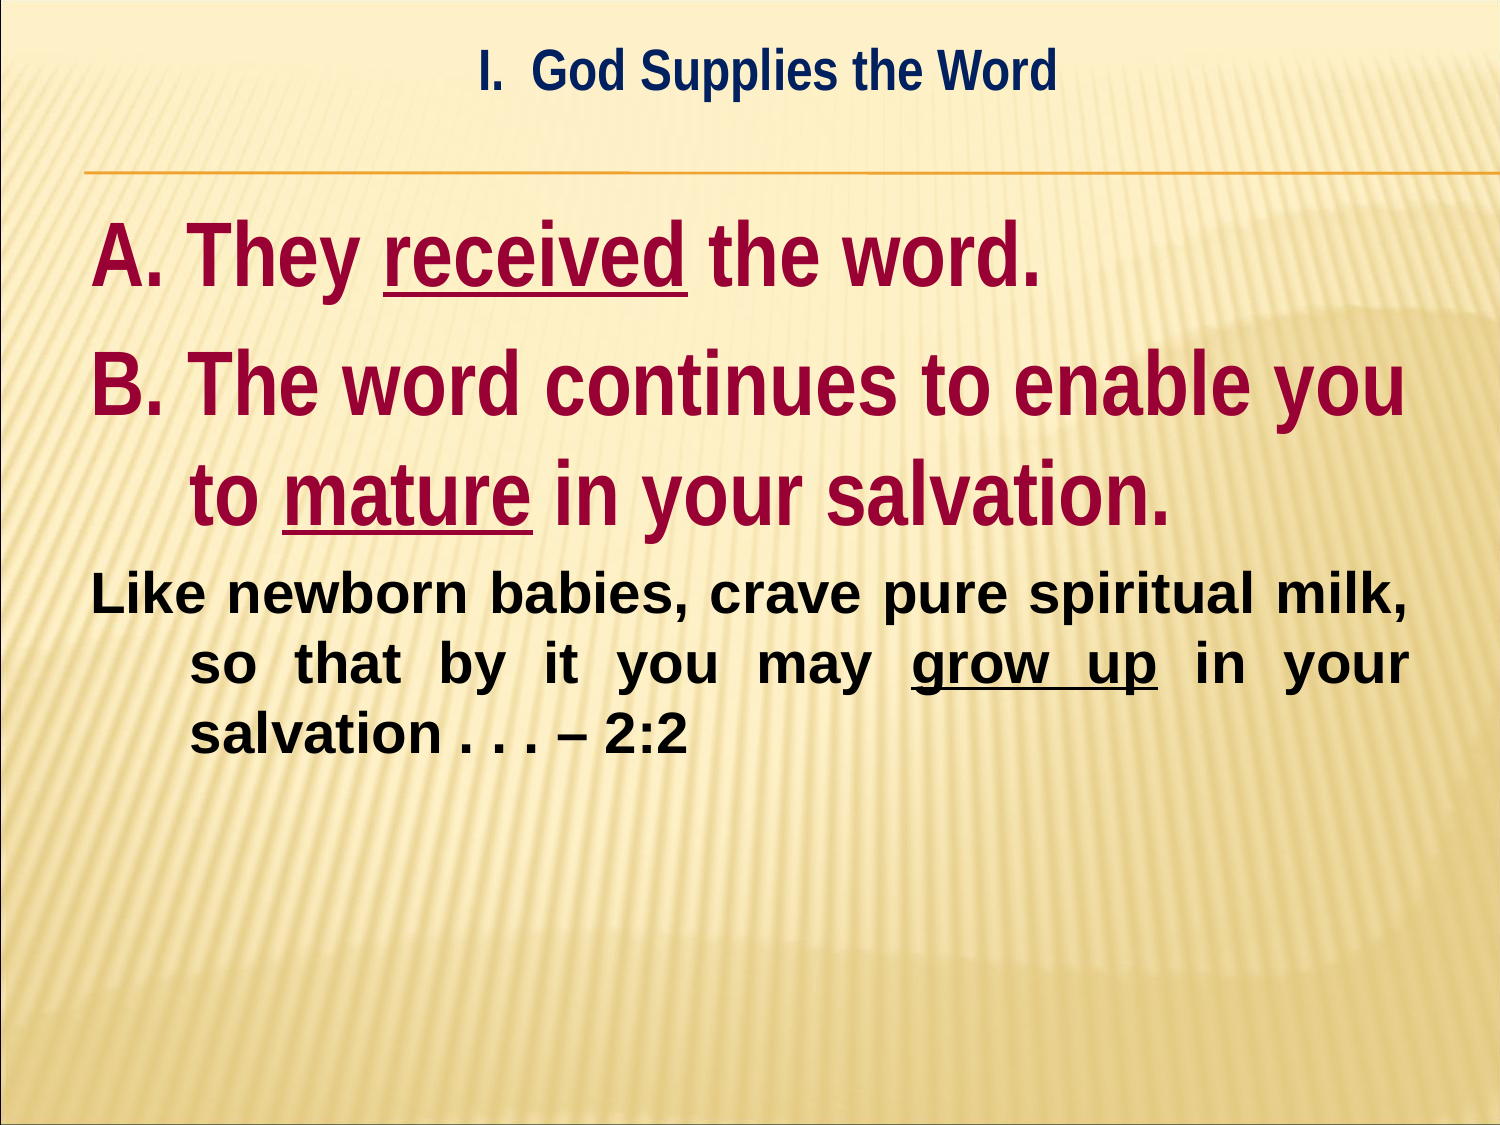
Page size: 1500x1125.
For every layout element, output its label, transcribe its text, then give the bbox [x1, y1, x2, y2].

picture [0, 0, 1500, 1125]
text_box I. God Supplies the Word [124, 24, 1413, 110]
list A. They received the word. B. The word continues to enable you to mature in your salvation. Like newborn babies, crave pure spiritual milk, so that by it you may grow up in your salvation . . . – 2:2 [75, 187, 1425, 1075]
